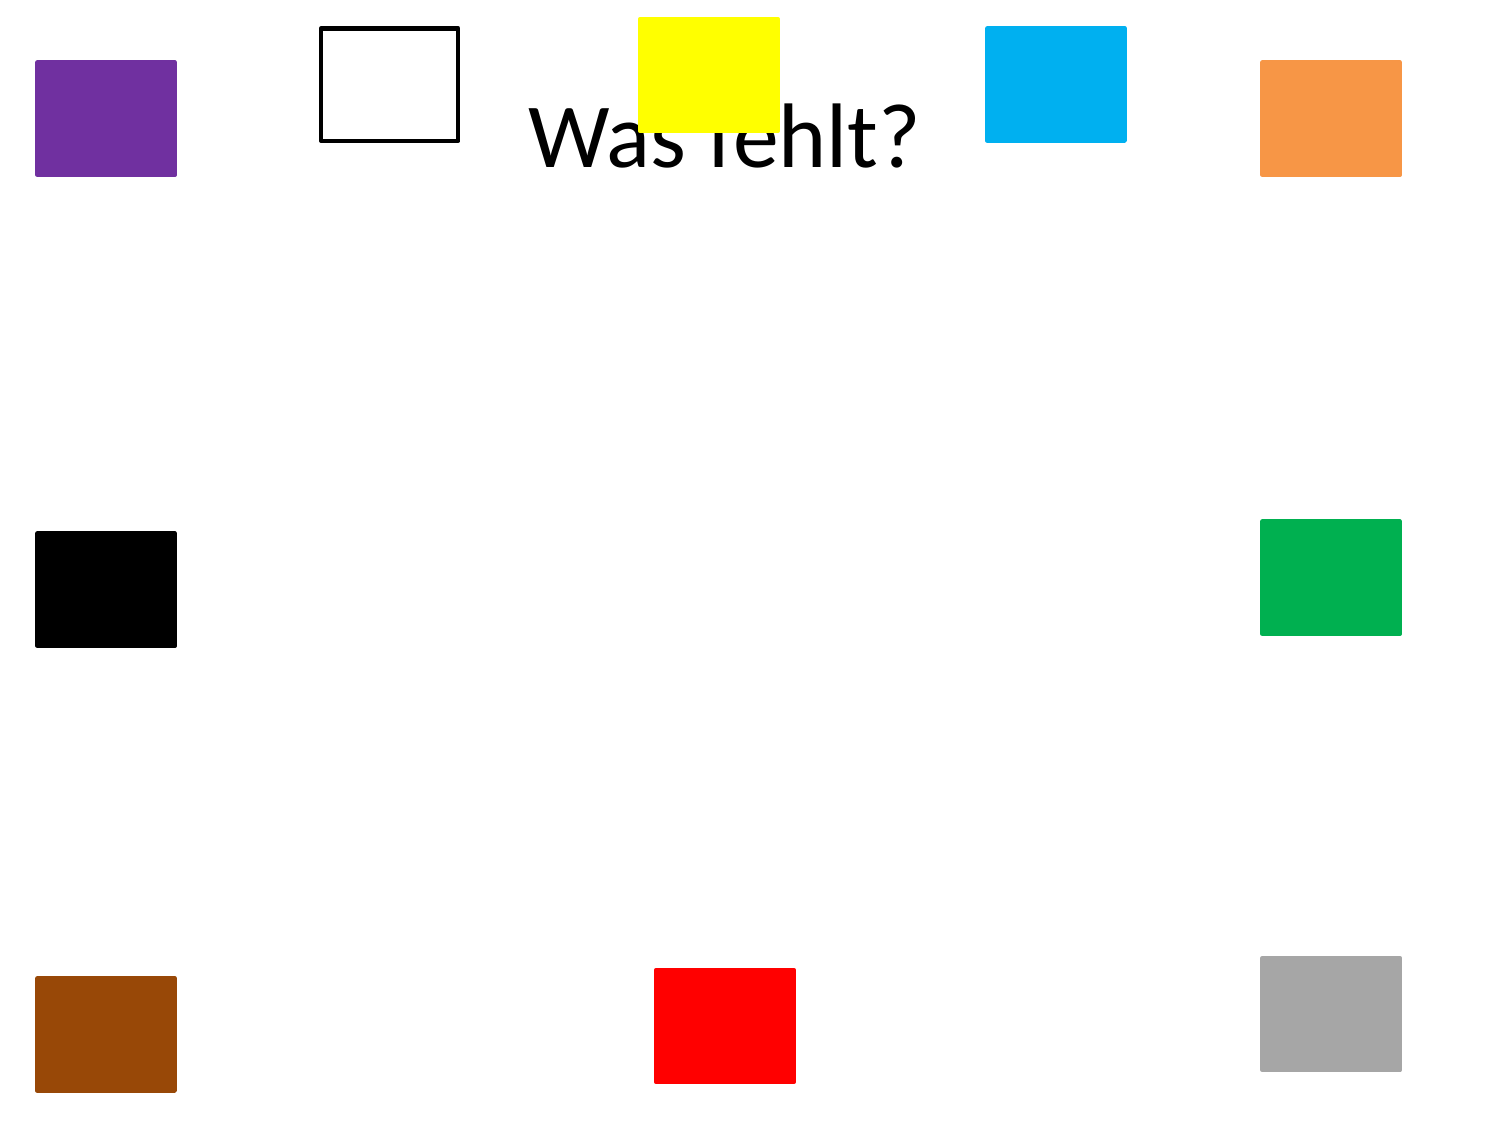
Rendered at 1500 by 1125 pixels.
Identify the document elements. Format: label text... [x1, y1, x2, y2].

text_box Was fehlt? [249, 37, 1200, 225]
text_box [654, 968, 796, 1084]
text_box [1260, 956, 1402, 1072]
text_box [35, 531, 177, 648]
text_box [35, 60, 177, 177]
text_box [35, 976, 177, 1093]
text_box [319, 26, 460, 37]
text_box [1260, 519, 1402, 636]
text_box [1260, 60, 1402, 177]
text_box [638, 17, 780, 133]
text_box [985, 26, 1127, 37]
